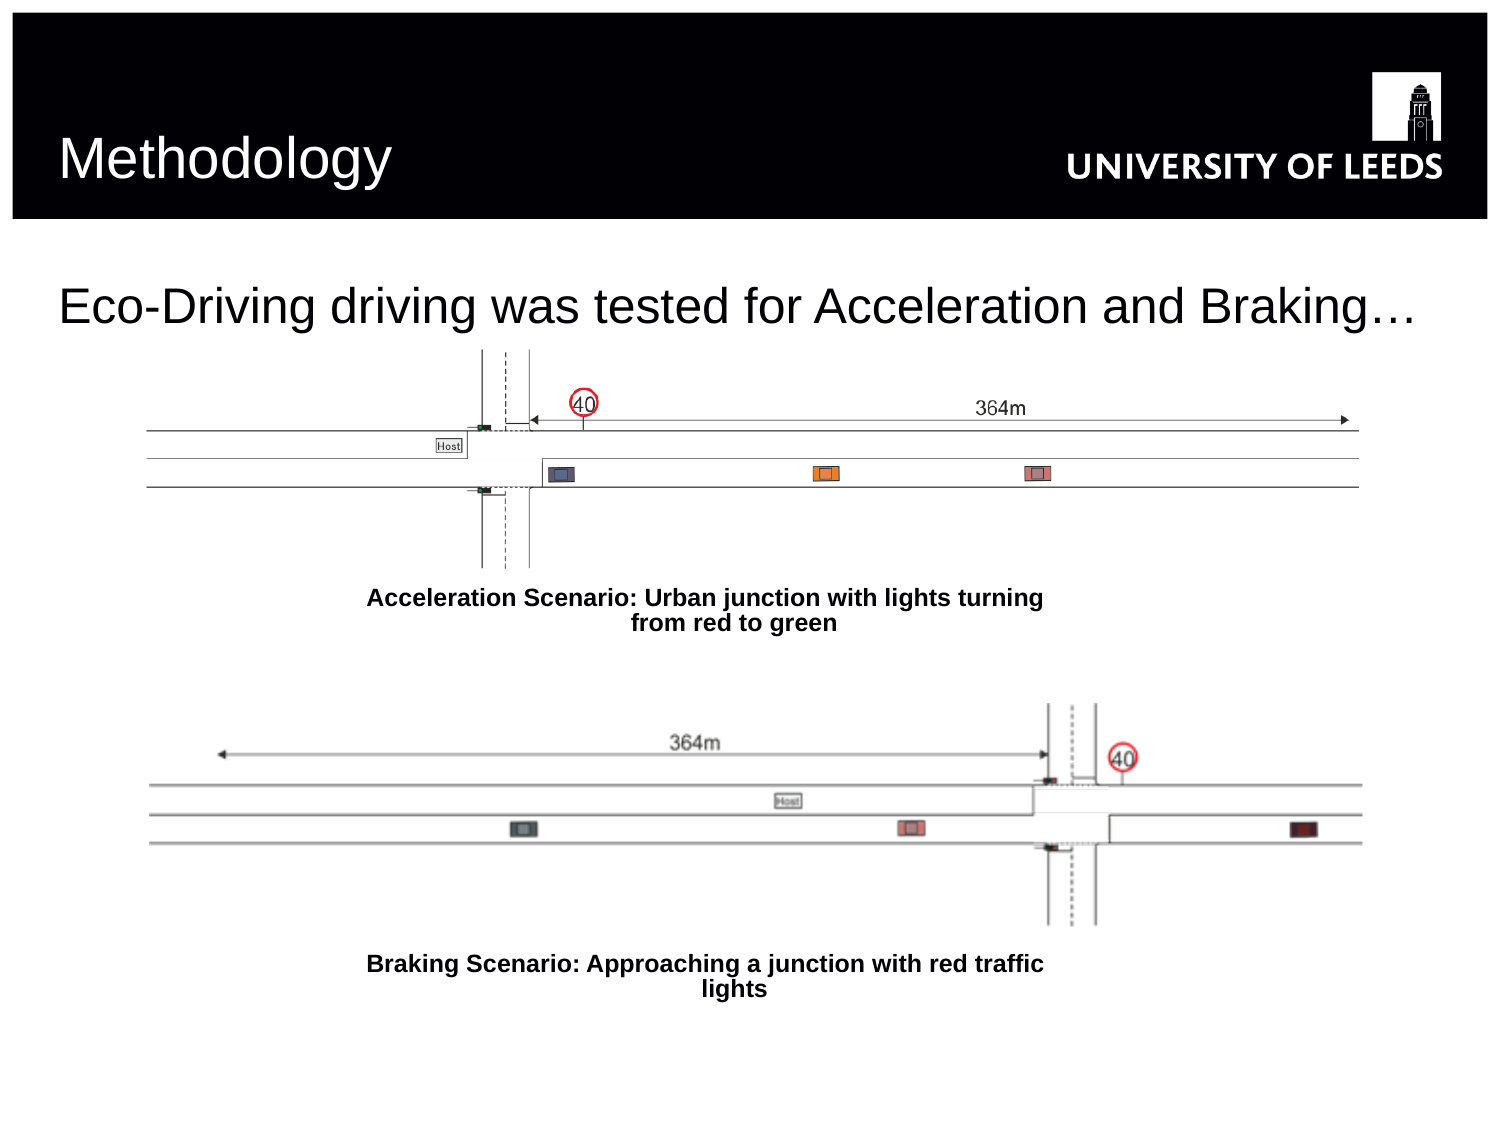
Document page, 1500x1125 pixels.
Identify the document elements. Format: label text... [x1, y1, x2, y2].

text_box Acceleration Scenario: Urban junction with lights turning from red to green [360, 586, 1052, 646]
text_box Braking Scenario: Approaching a junction with red traffic lights [360, 952, 1052, 1012]
text_box Eco-Driving driving was tested for Acceleration and Braking… [58, 273, 1442, 339]
picture [148, 703, 1365, 929]
picture [1068, 72, 1442, 179]
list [146, 349, 1359, 569]
title Methodology [58, 69, 859, 191]
